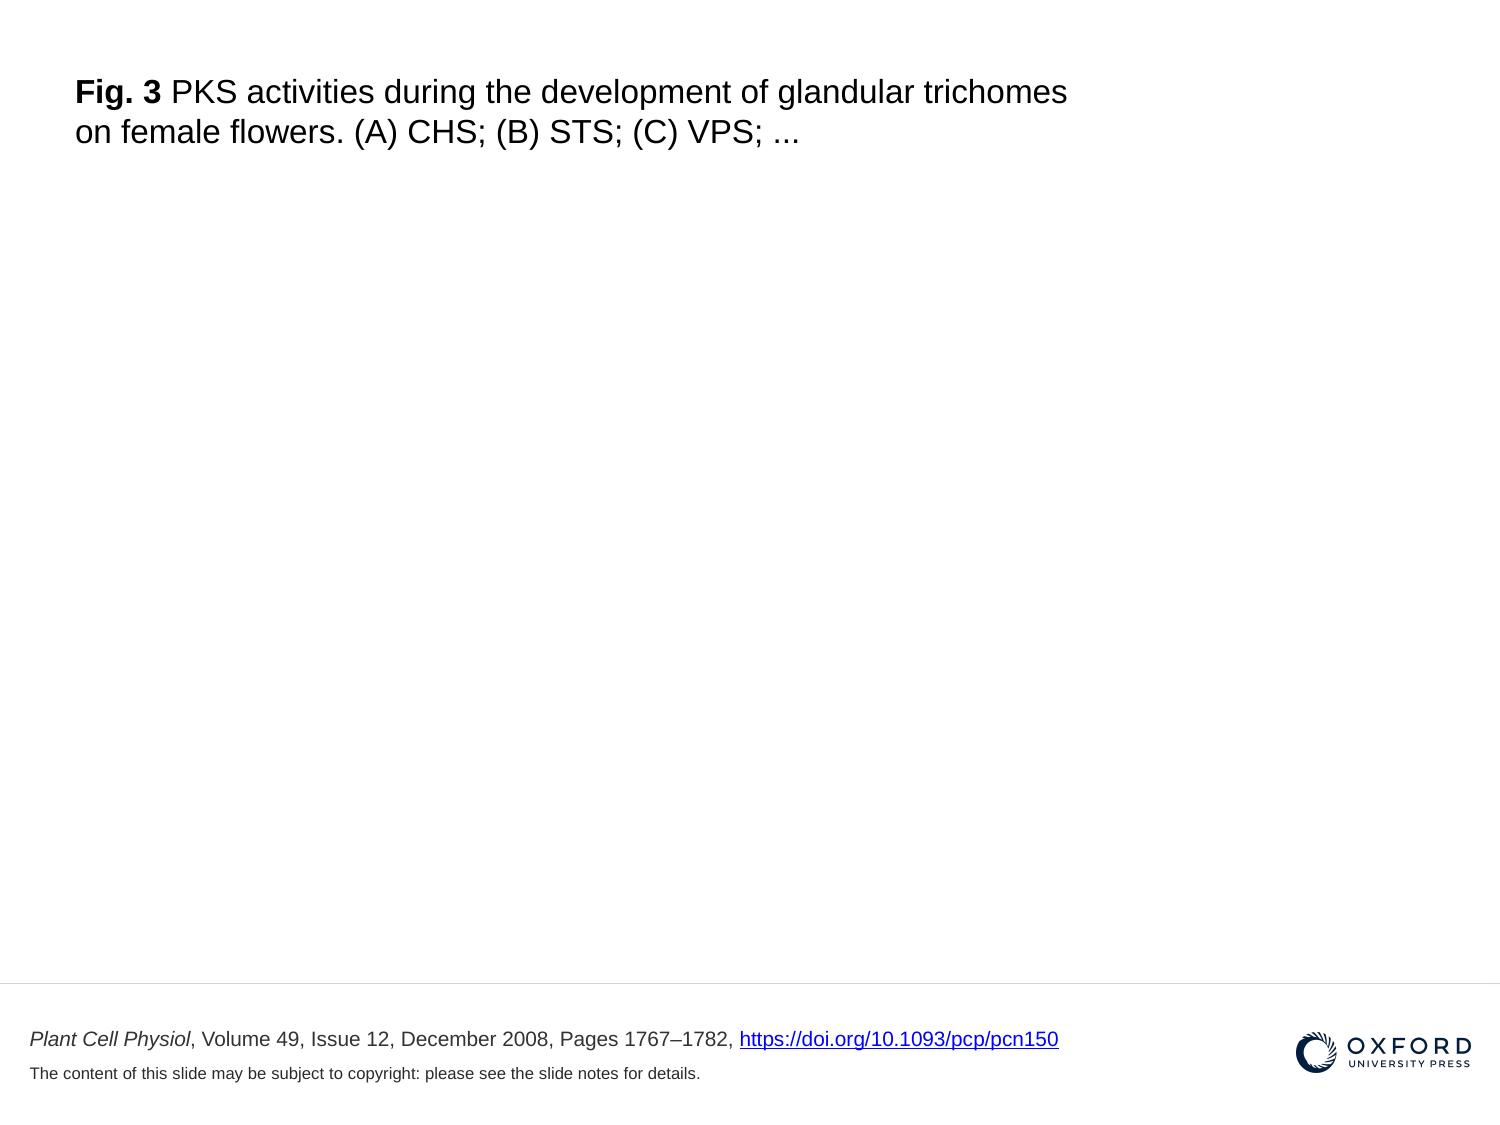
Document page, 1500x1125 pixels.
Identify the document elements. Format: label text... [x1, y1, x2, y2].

picture [1296, 1032, 1471, 1073]
footer Plant Cell Physiol, Volume 49, Issue 12, December 2008, Pages 1767–1782, https://doi.org/10.1093/pcp/pcn150 The content of this slide may be subject to copyright: please see the slide notes for details. [0, 983, 1260, 1125]
title Fig. 3 PKS activities during the development of glandular trichomes on female flowers. (A) CHS; (B) STS; (C) VPS; ... [75, 69, 1078, 171]
